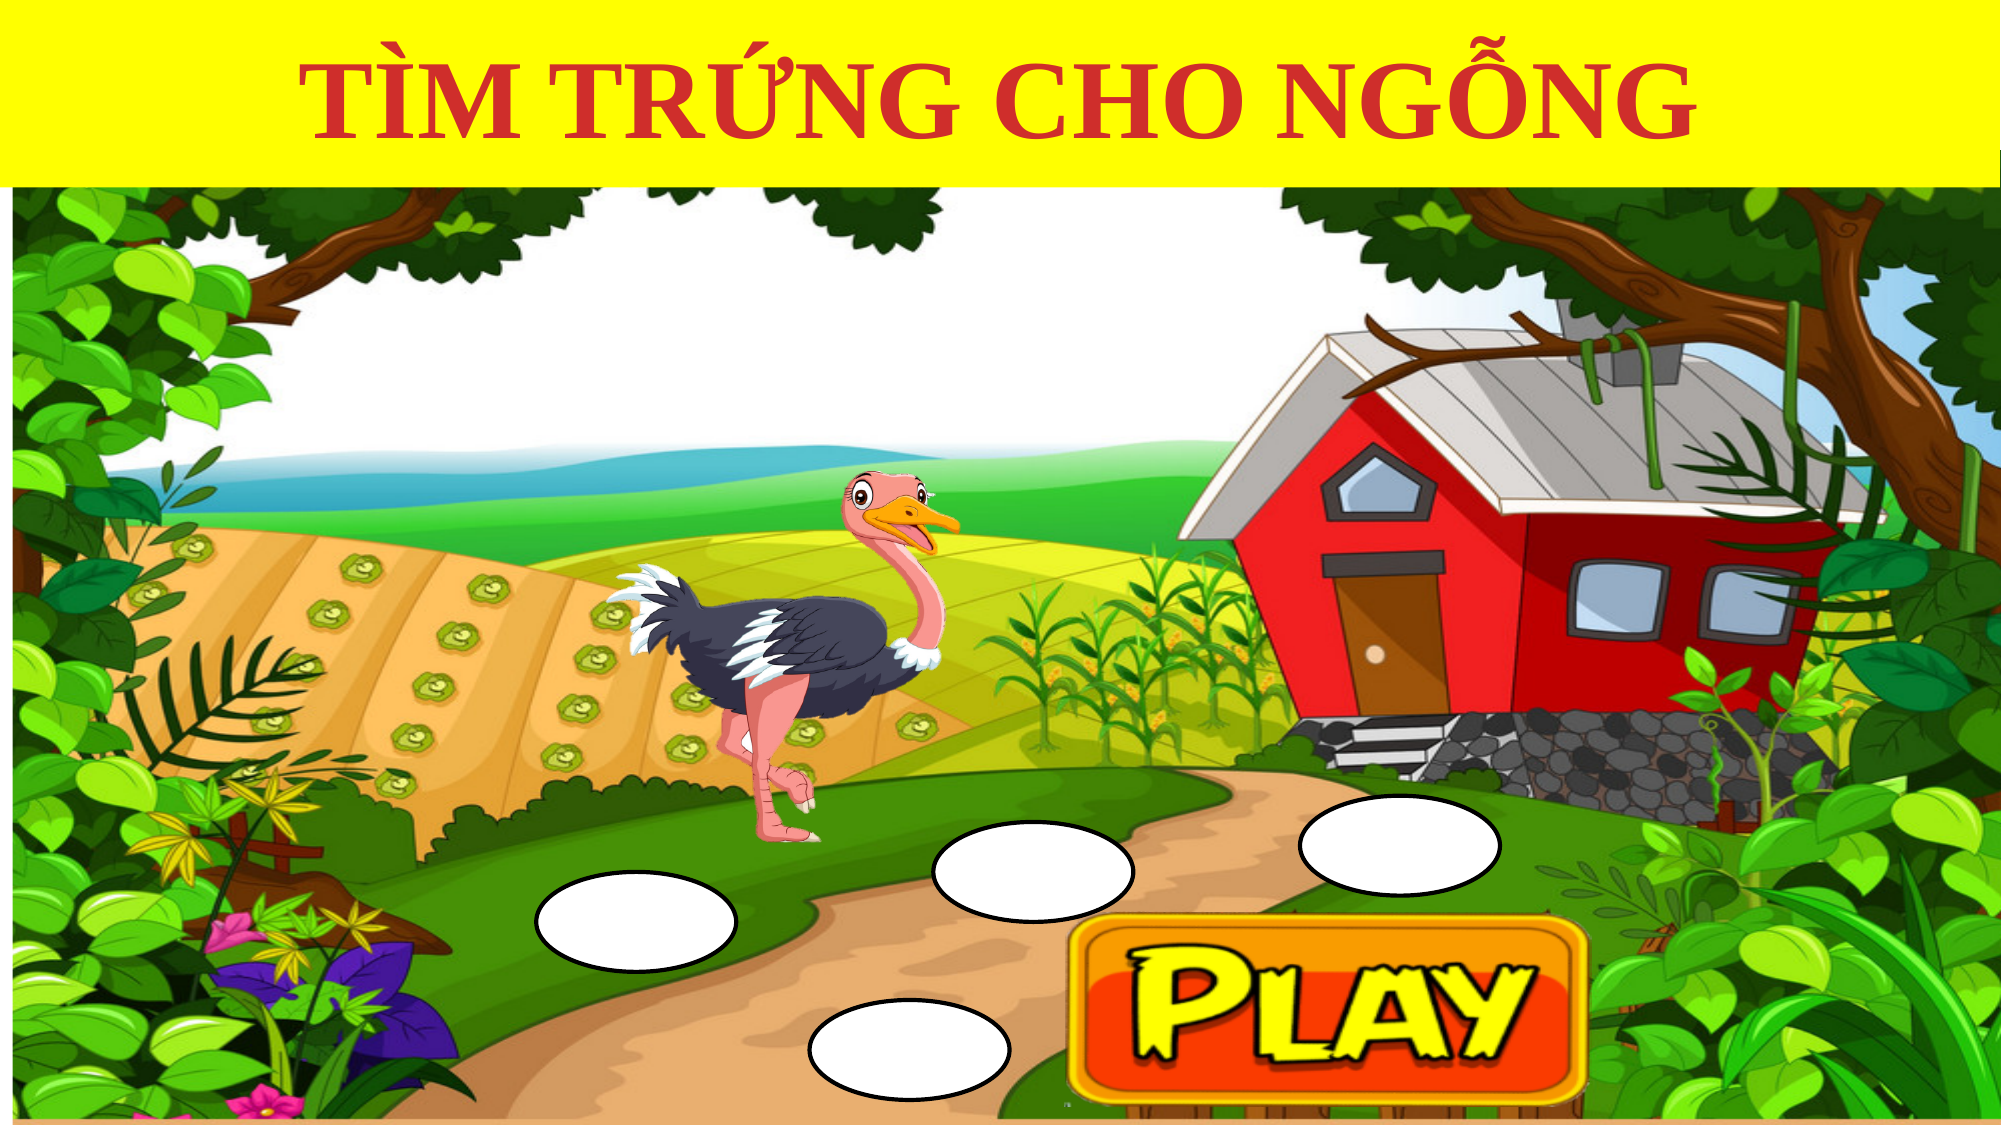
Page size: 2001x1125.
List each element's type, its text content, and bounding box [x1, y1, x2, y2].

picture [12, 149, 2001, 1125]
text_box TÌM TRỨNG CHO NGỖNG [0, 0, 2000, 188]
